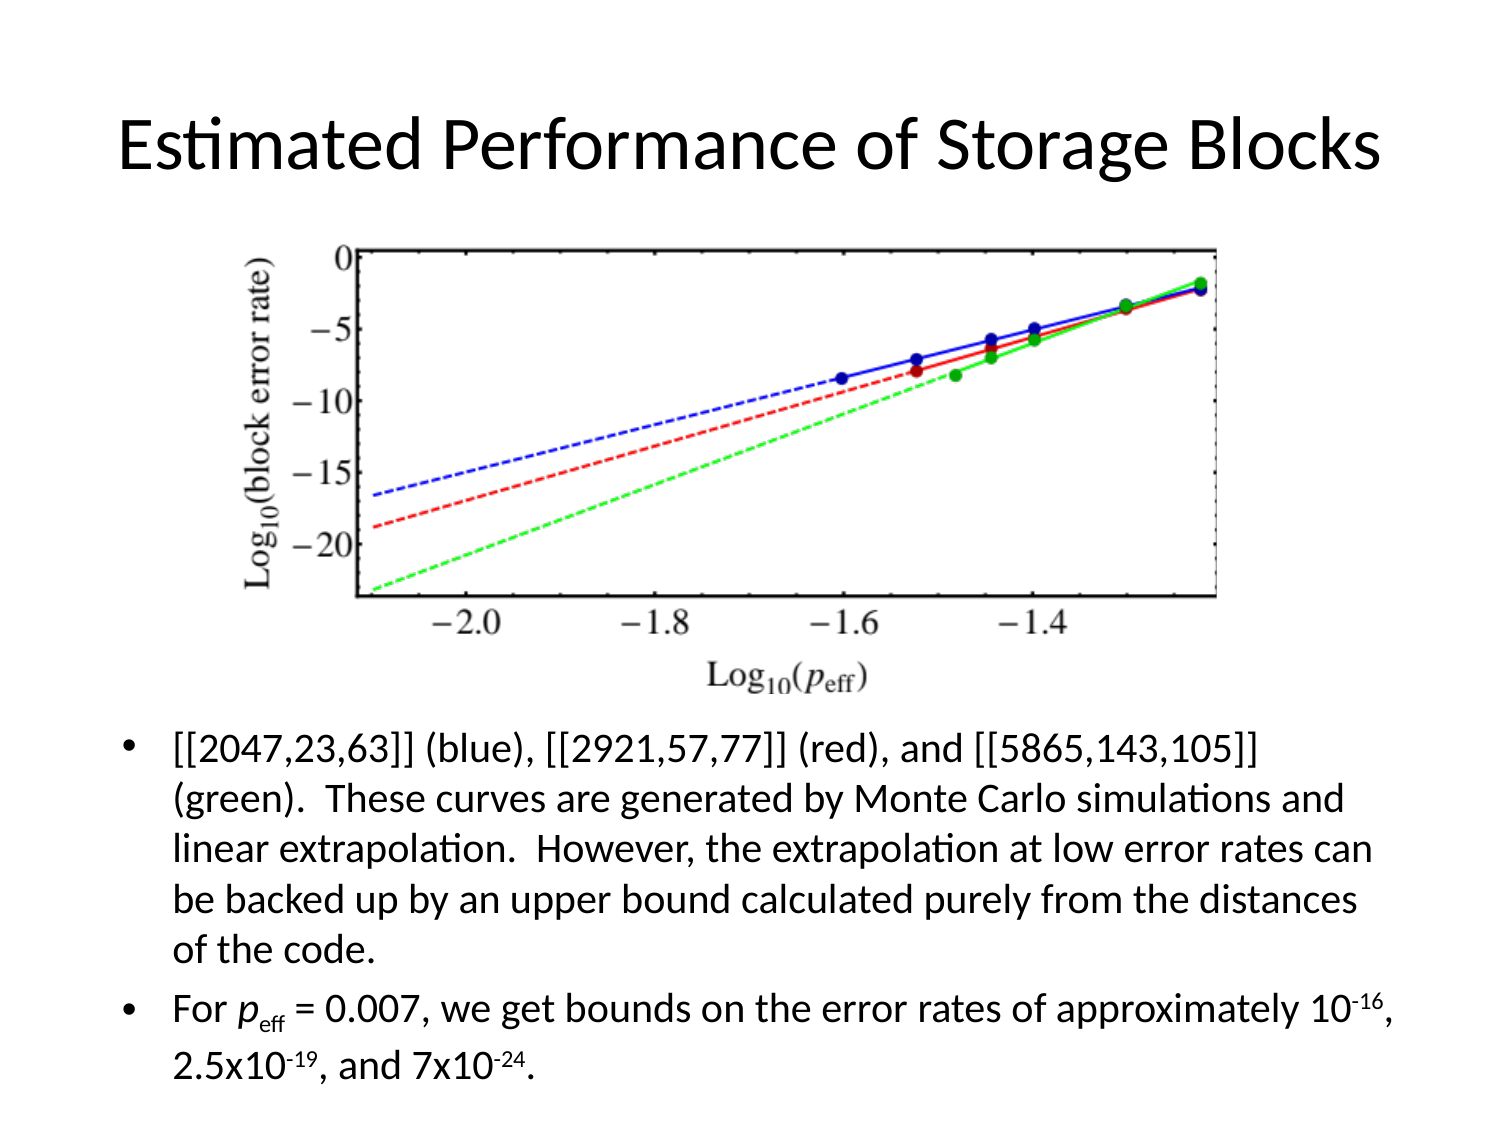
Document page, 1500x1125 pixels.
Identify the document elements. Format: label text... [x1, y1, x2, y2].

list [[2047,23,63]] (blue), [[2921,57,77]] (red), and [[5865,143,105]] (green). These curves are generated by Monte Carlo simulations and linear extrapolation. However, the extrapolation at low error rates can be backed up by an upper bound calculated purely from the distances of the code. For peff = 0.007, we get bounds on the error rates of approximately 10-16, 2.5x10-19, and 7x10-24. [106, 712, 1413, 1100]
title Estimated Performance of Storage Blocks [75, 45, 1425, 233]
picture [237, 237, 1217, 694]
